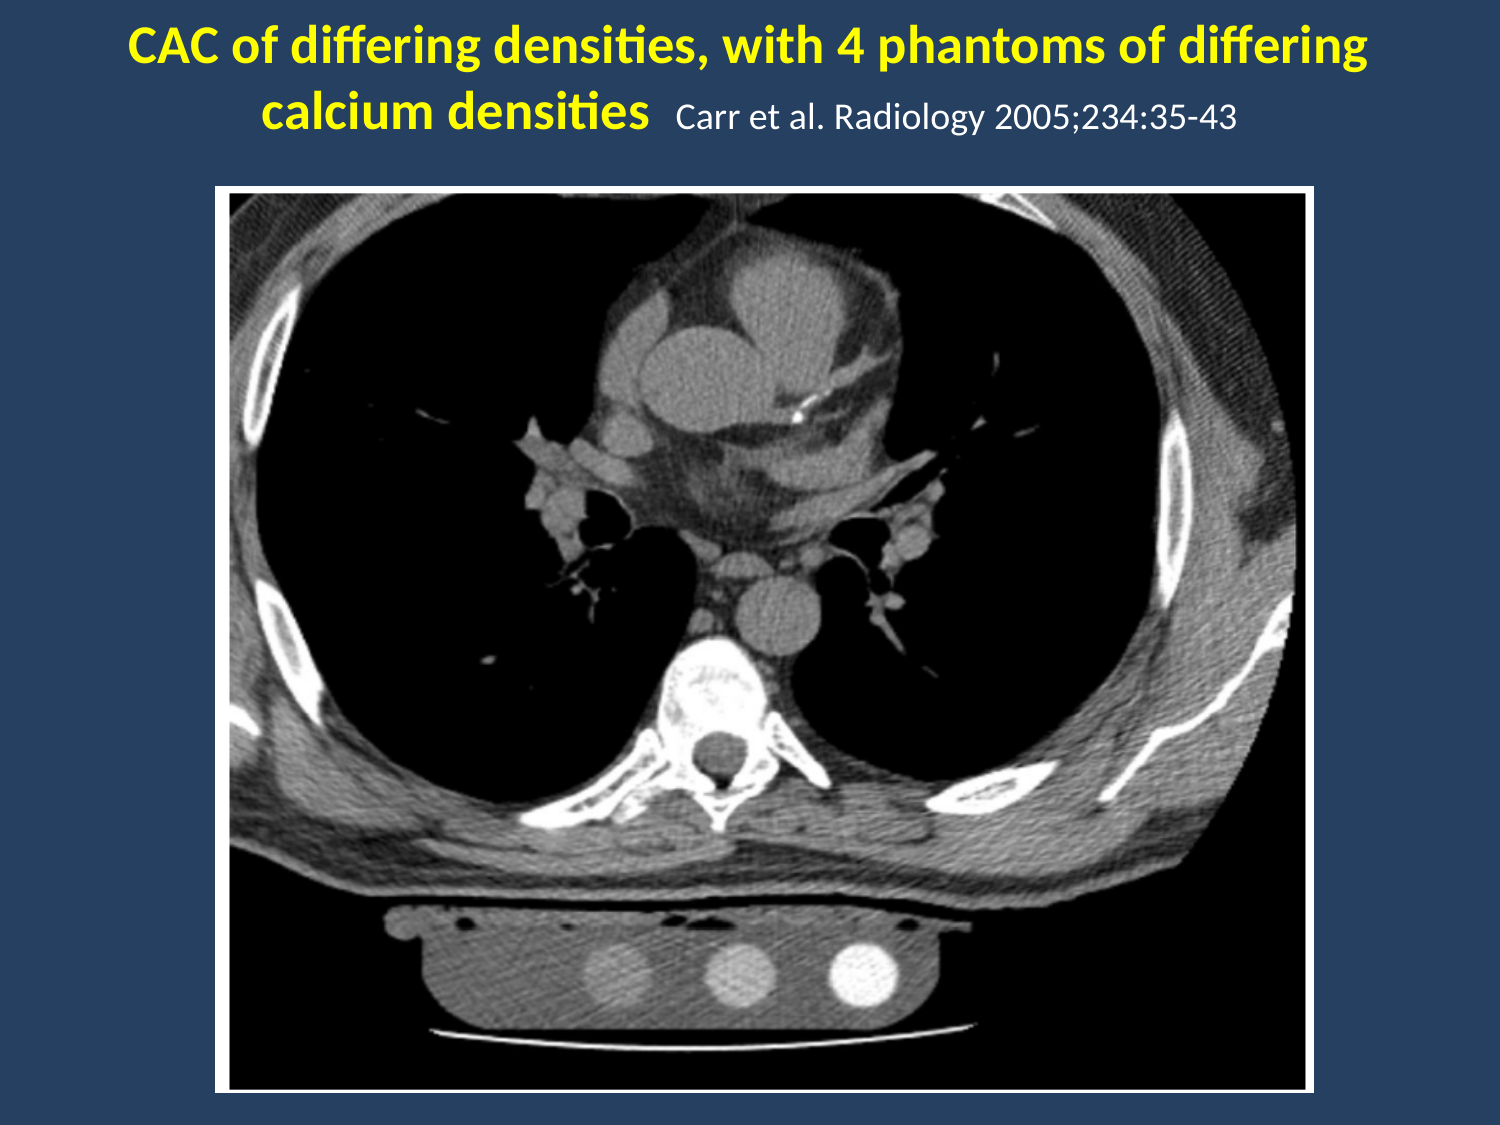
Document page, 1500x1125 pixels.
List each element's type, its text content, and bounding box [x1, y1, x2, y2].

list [0, 186, 1500, 1094]
title CAC of differing densities, with 4 phantoms of differing calcium densities Carr et al. Radiology 2005;234:35-43 [75, 0, 1425, 150]
